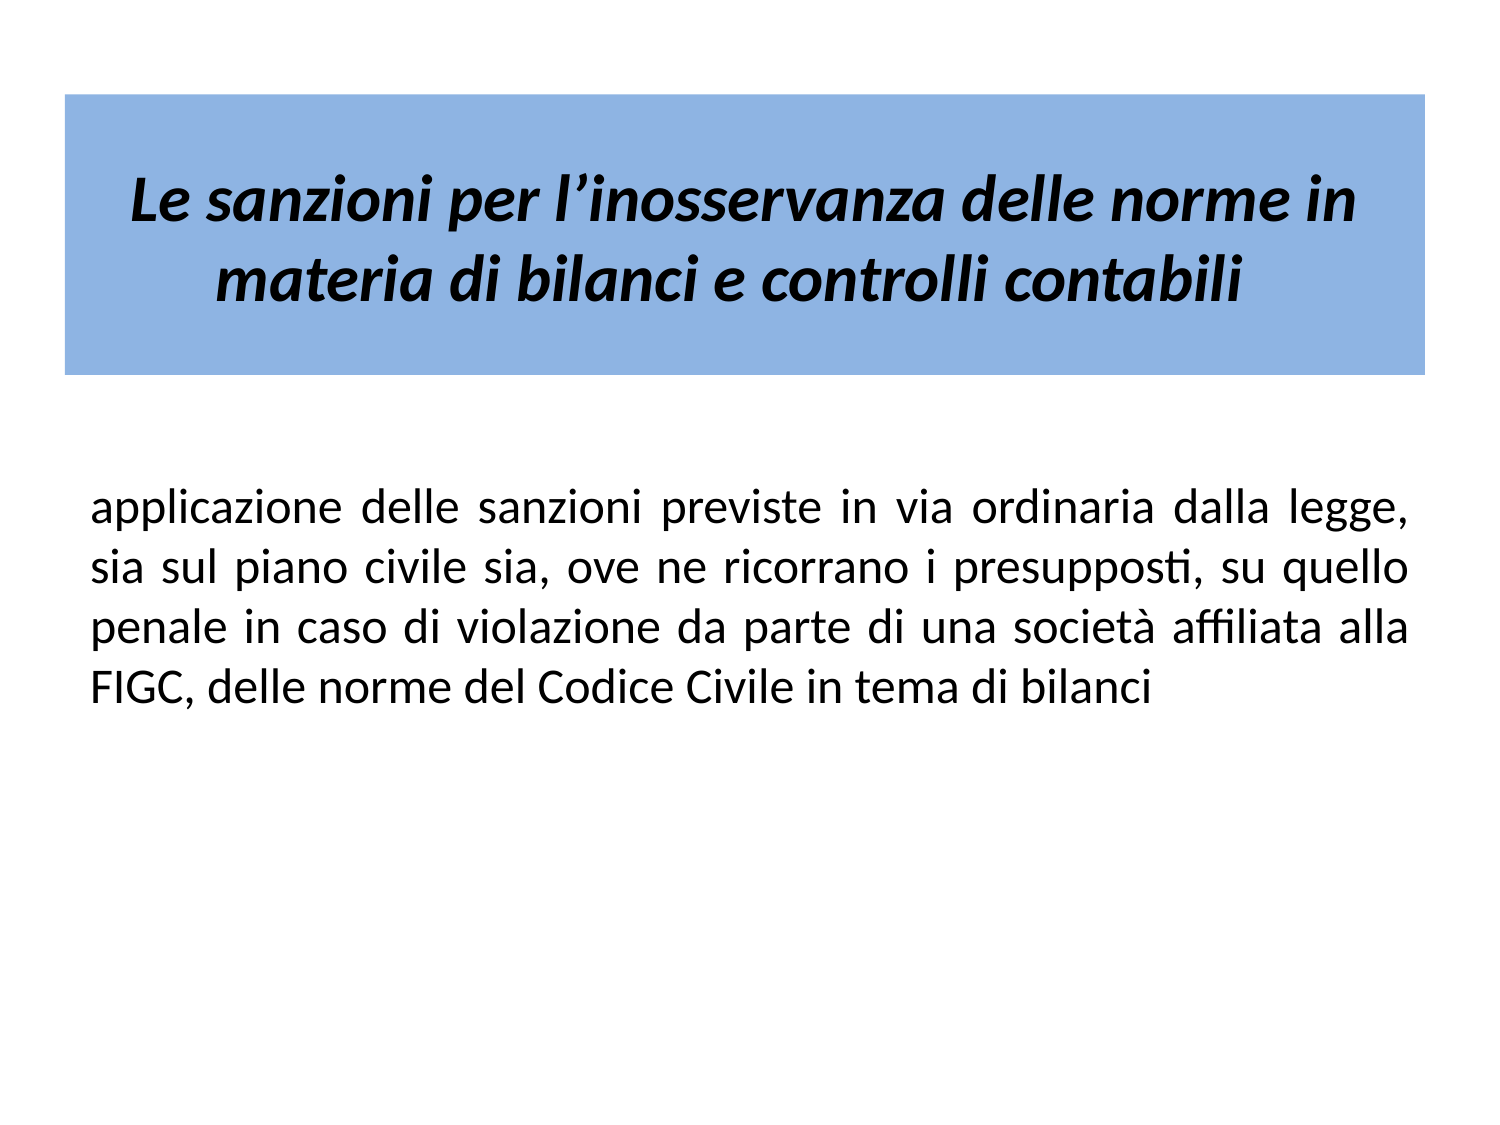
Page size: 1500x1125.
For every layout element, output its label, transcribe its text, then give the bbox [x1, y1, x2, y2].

title Le sanzioni per l’inosservanza delle norme in materia di bilanci e controlli contabili [64, 94, 1425, 375]
list applicazione delle sanzioni previste in via ordinaria dalla legge, sia sul piano civile sia, ove ne ricorrano i presupposti, su quello penale in caso di violazione da parte di una società affiliata alla FIGC, delle norme del Codice Civile in tema di bilanci [75, 326, 1425, 1083]
